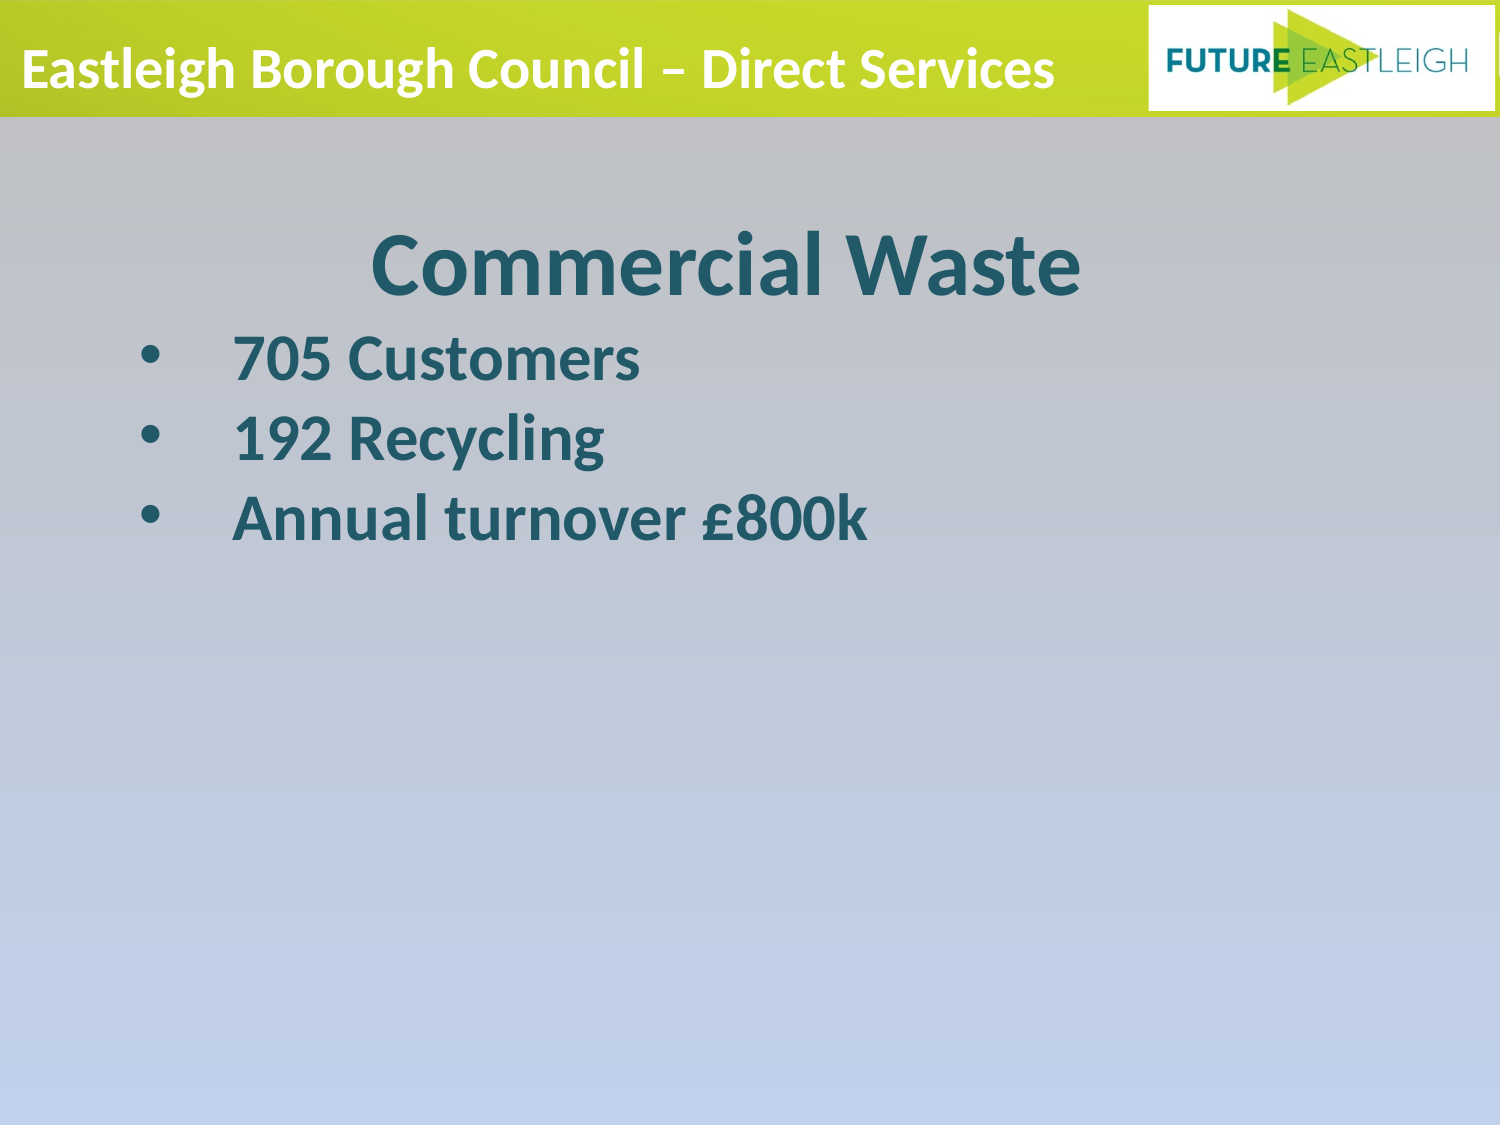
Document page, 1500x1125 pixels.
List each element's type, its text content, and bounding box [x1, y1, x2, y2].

picture [0, 0, 1500, 117]
text_box Eastleigh Borough Council – Direct Services [6, 22, 1072, 108]
text_box Commercial Waste 705 Customers 192 Recycling Annual turnover £800k [123, 196, 1353, 841]
